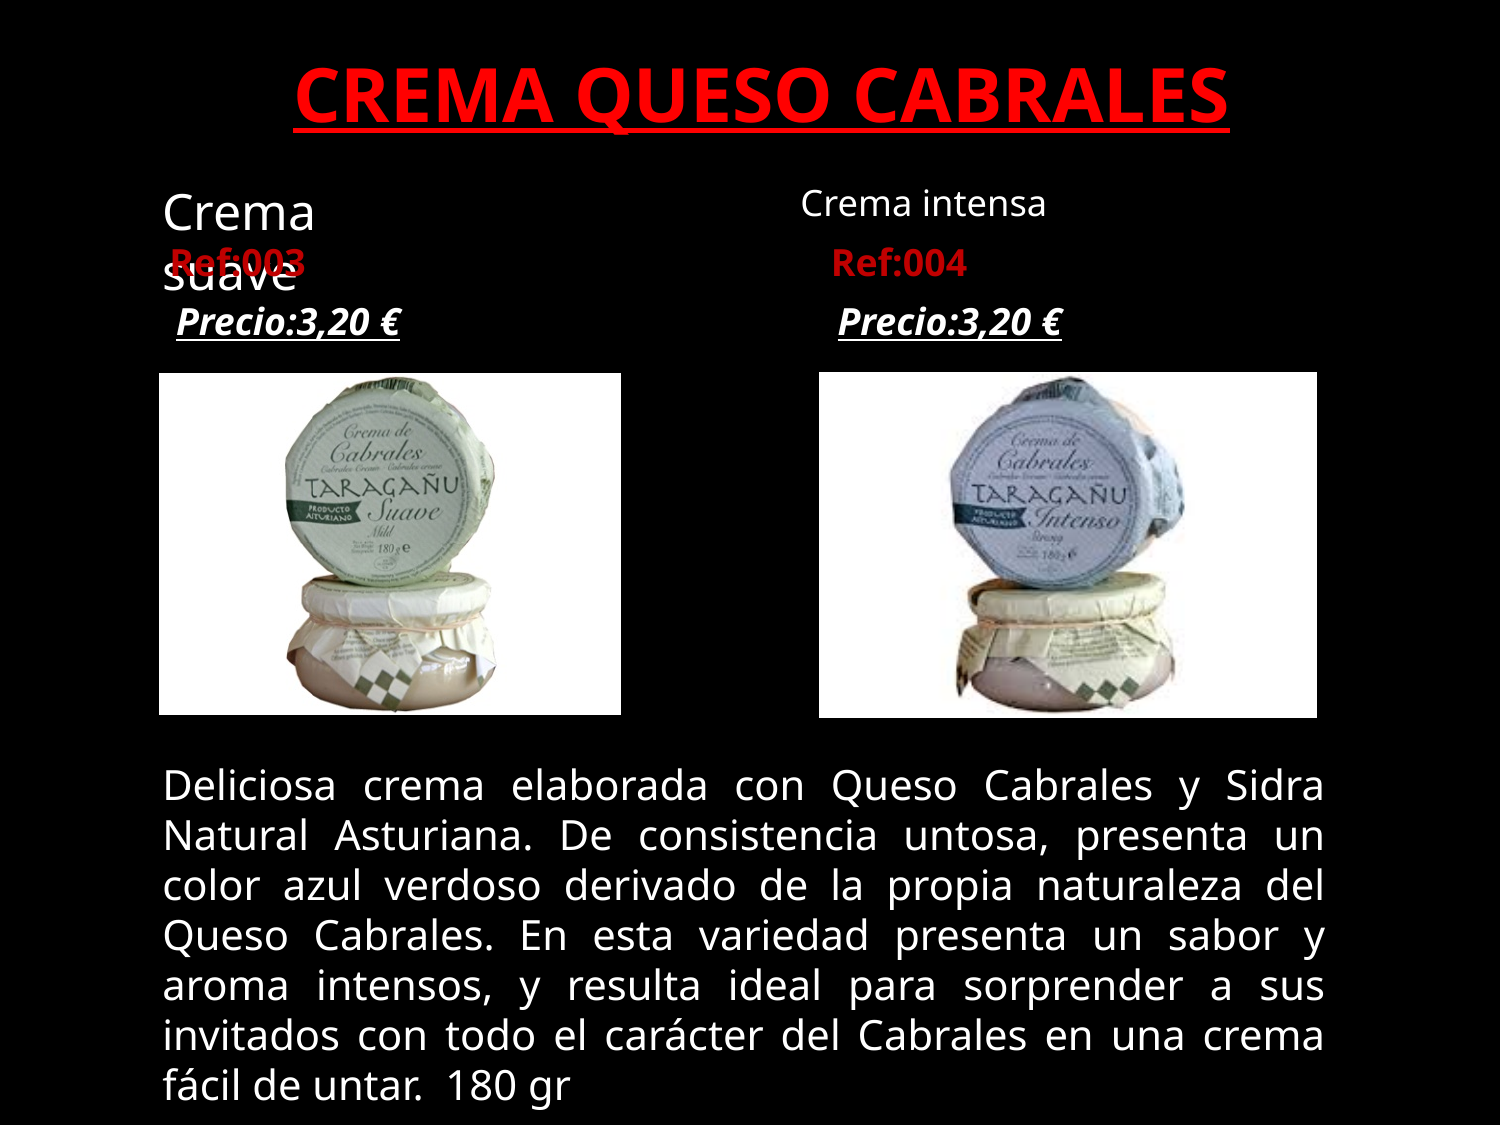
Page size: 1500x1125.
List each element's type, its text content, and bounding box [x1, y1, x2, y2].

picture [820, 373, 1316, 717]
text_box Precio:3,20 € [161, 290, 416, 351]
title CREMA QUESO CABRALES [183, 0, 1341, 185]
text_box Crema suave [147, 172, 479, 308]
list Crema intensa [785, 172, 1223, 232]
text_box Ref:003 [154, 231, 322, 292]
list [159, 373, 621, 715]
text_box Deliciosa crema elaborada con Queso Cabrales y Sidra Natural Asturiana. De consistencia untosa, presenta un color azul verdoso derivado de la propia naturaleza del Queso Cabrales. En esta variedad presenta un sabor y aroma intensos, y resulta ideal para sorprender a sus invitados con todo el carácter del Cabrales en una crema fácil de untar. 180 gr [147, 751, 1341, 1125]
text_box Precio:3,20 € [822, 290, 1077, 351]
text_box Ref:004 [816, 231, 983, 292]
